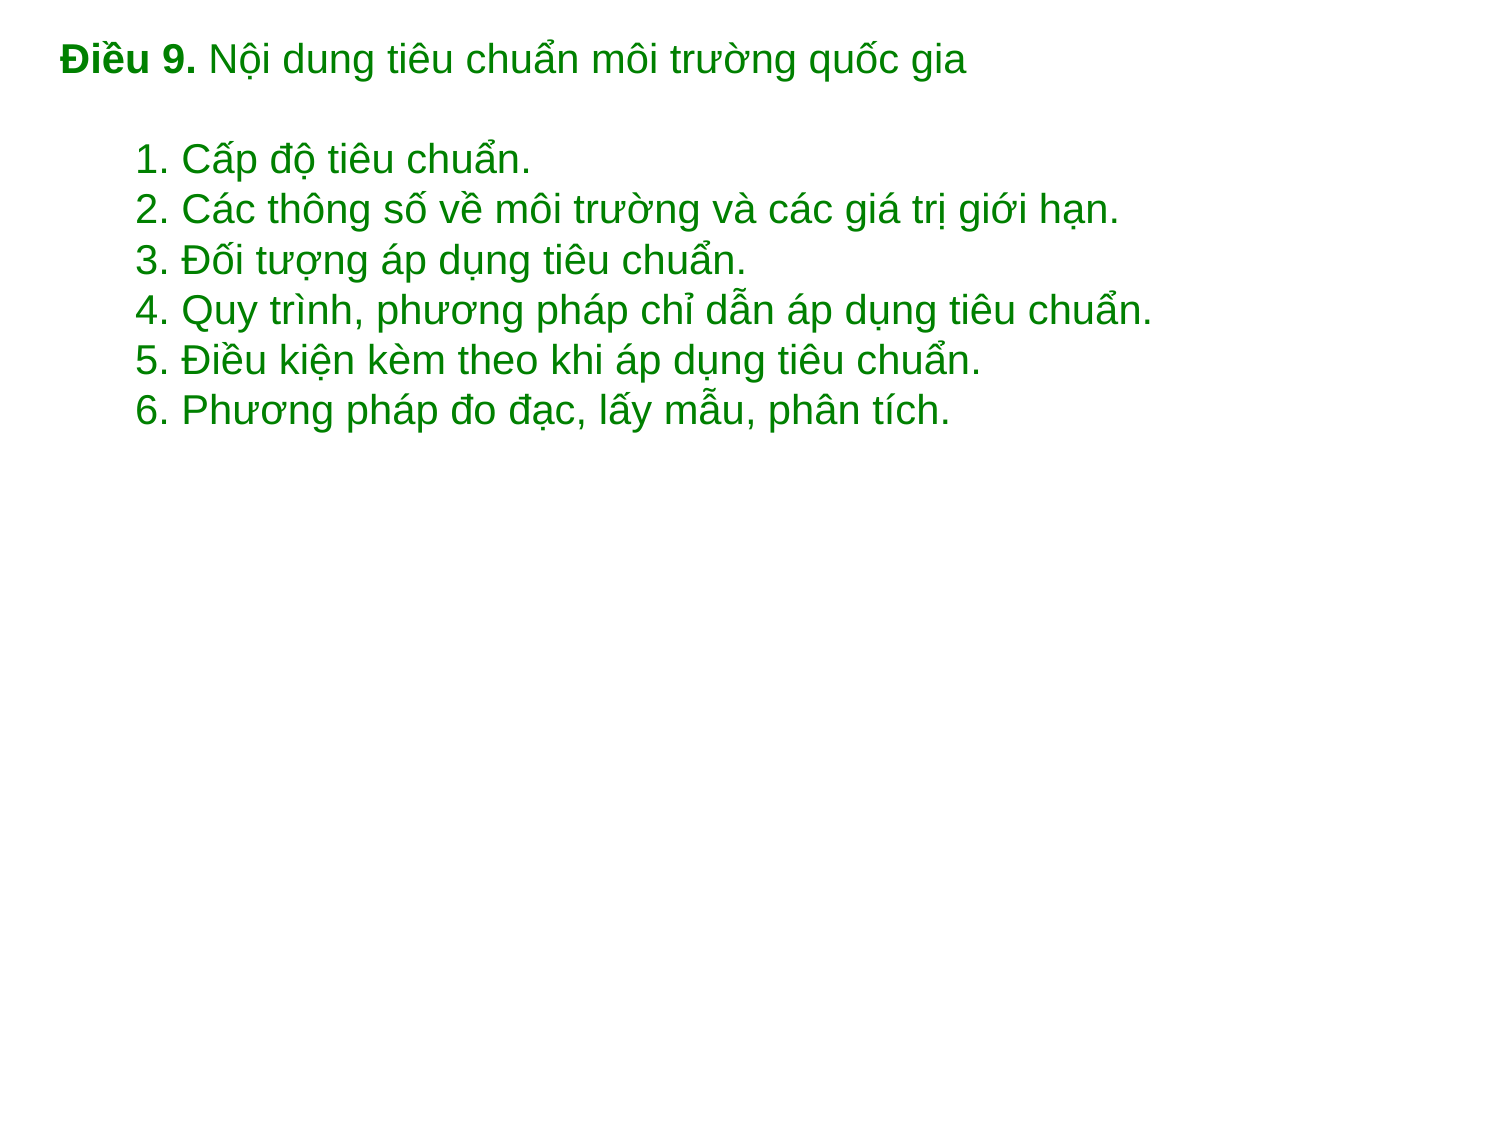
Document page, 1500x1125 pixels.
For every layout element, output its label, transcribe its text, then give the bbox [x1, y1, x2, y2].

text_box Điều 9. Nội dung tiêu chuẩn môi trường quốc gia 1. Cấp độ tiêu chuẩn. 2. Các thông số về môi trường và các giá trị giới hạn. 3. Đối tượng áp dụng tiêu chuẩn. 4. Quy trình, phương pháp chỉ dẫn áp dụng tiêu chuẩn. 5. Điều kiện kèm theo khi áp dụng tiêu chuẩn. 6. Phương pháp đo đạc, lấy mẫu, phân tích. [45, 24, 1450, 540]
